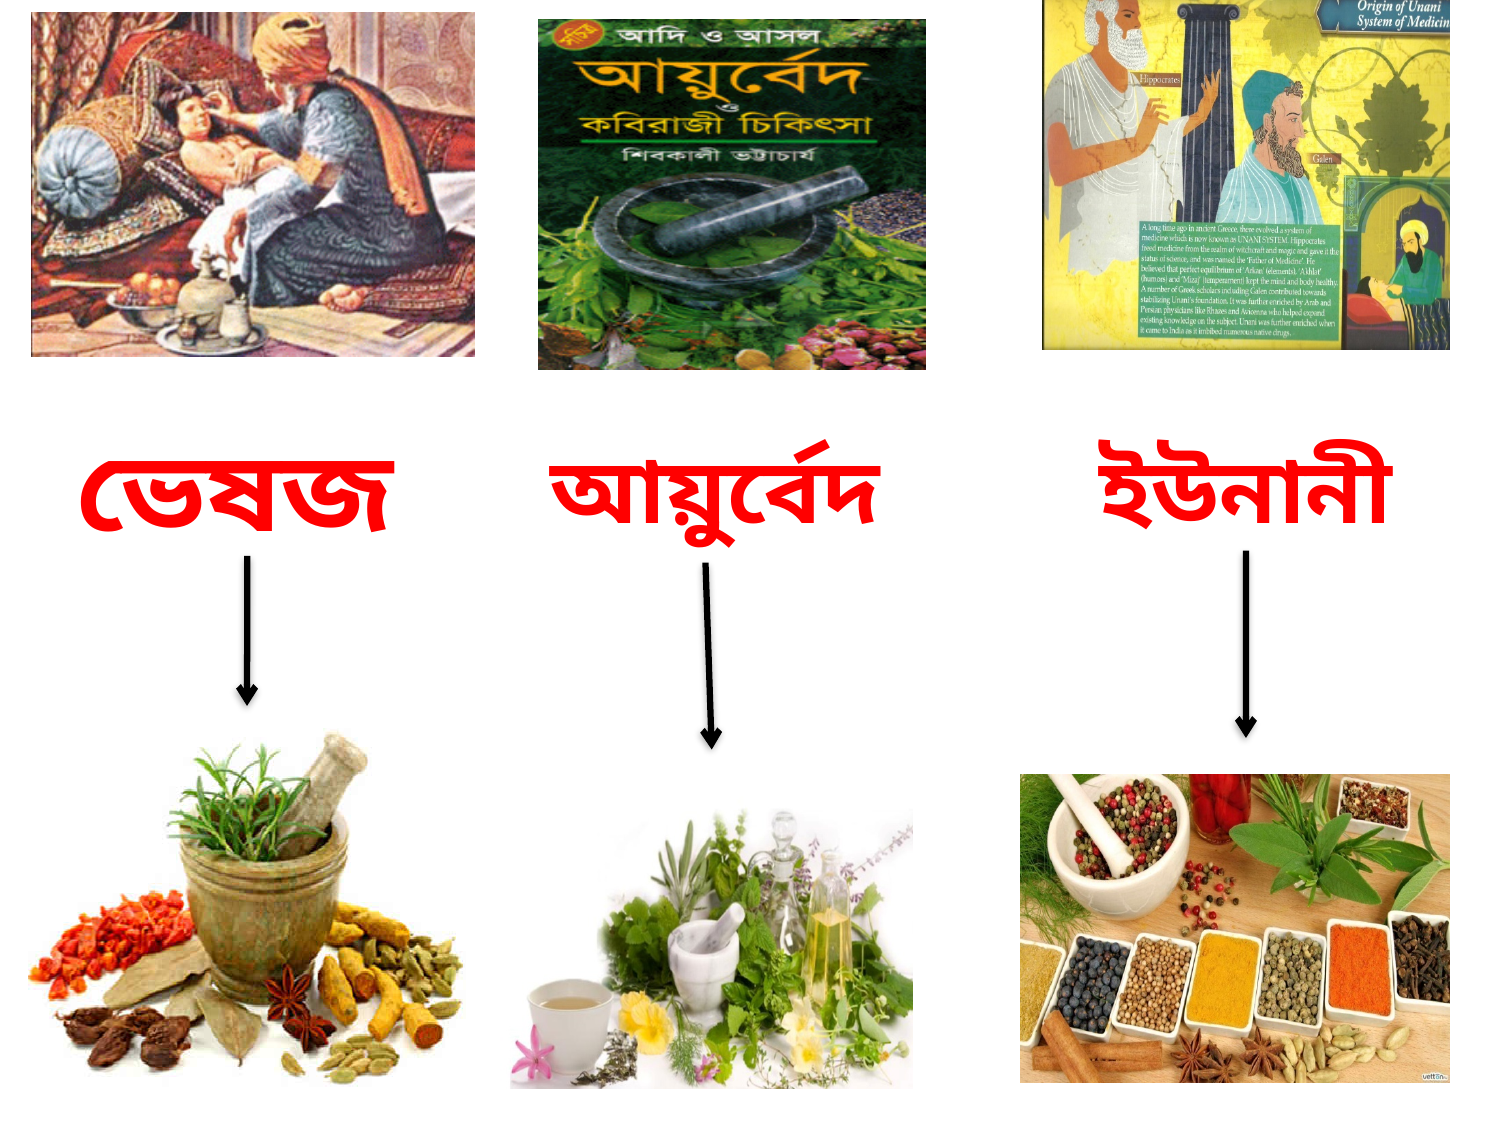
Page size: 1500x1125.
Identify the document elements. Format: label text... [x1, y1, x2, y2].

picture [1019, 774, 1451, 1084]
text_box ইউনানী [1084, 424, 1408, 550]
text_box ভেষজ [61, 411, 409, 562]
picture [30, 12, 476, 357]
text_box আয়ুর্বেদ [535, 424, 896, 550]
picture [538, 19, 927, 370]
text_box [614, 652, 803, 660]
picture [1041, 0, 1451, 351]
picture [27, 728, 466, 1092]
picture [499, 774, 913, 1090]
